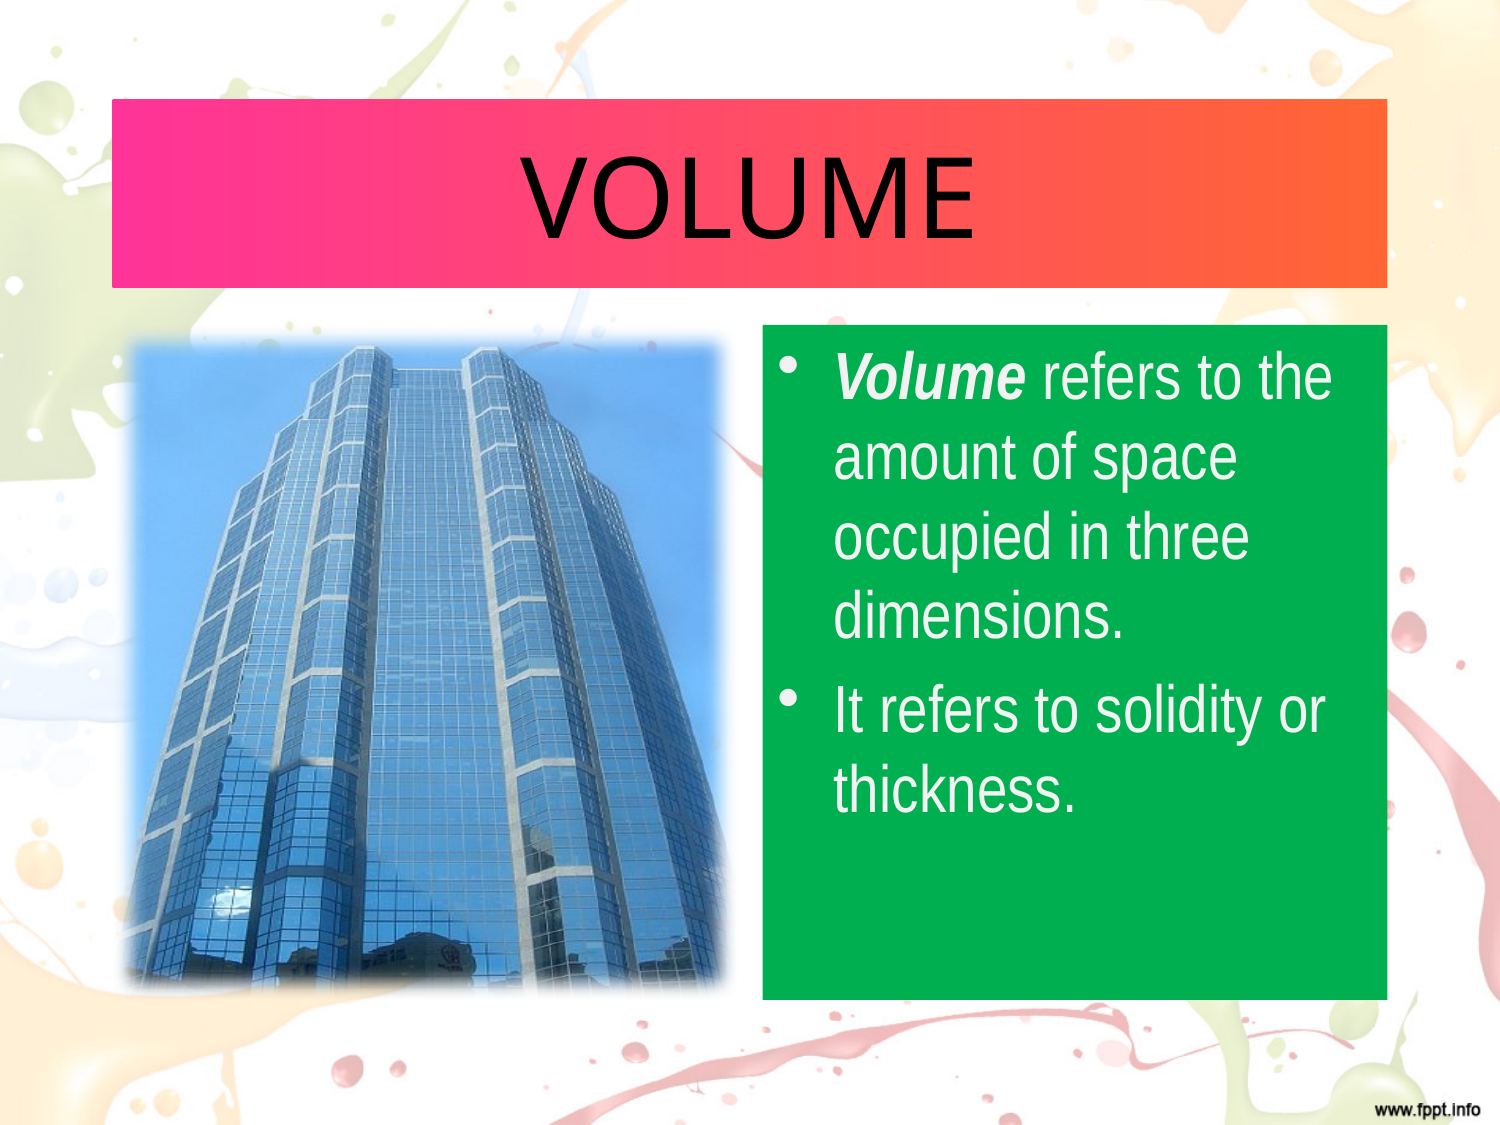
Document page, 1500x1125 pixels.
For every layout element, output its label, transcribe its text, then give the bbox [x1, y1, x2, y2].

title VOLUME [112, 99, 1388, 288]
picture [0, 0, 1500, 1125]
list Volume refers to the amount of space occupied in three dimensions. It refers to solidity or thickness. [762, 324, 1388, 1000]
